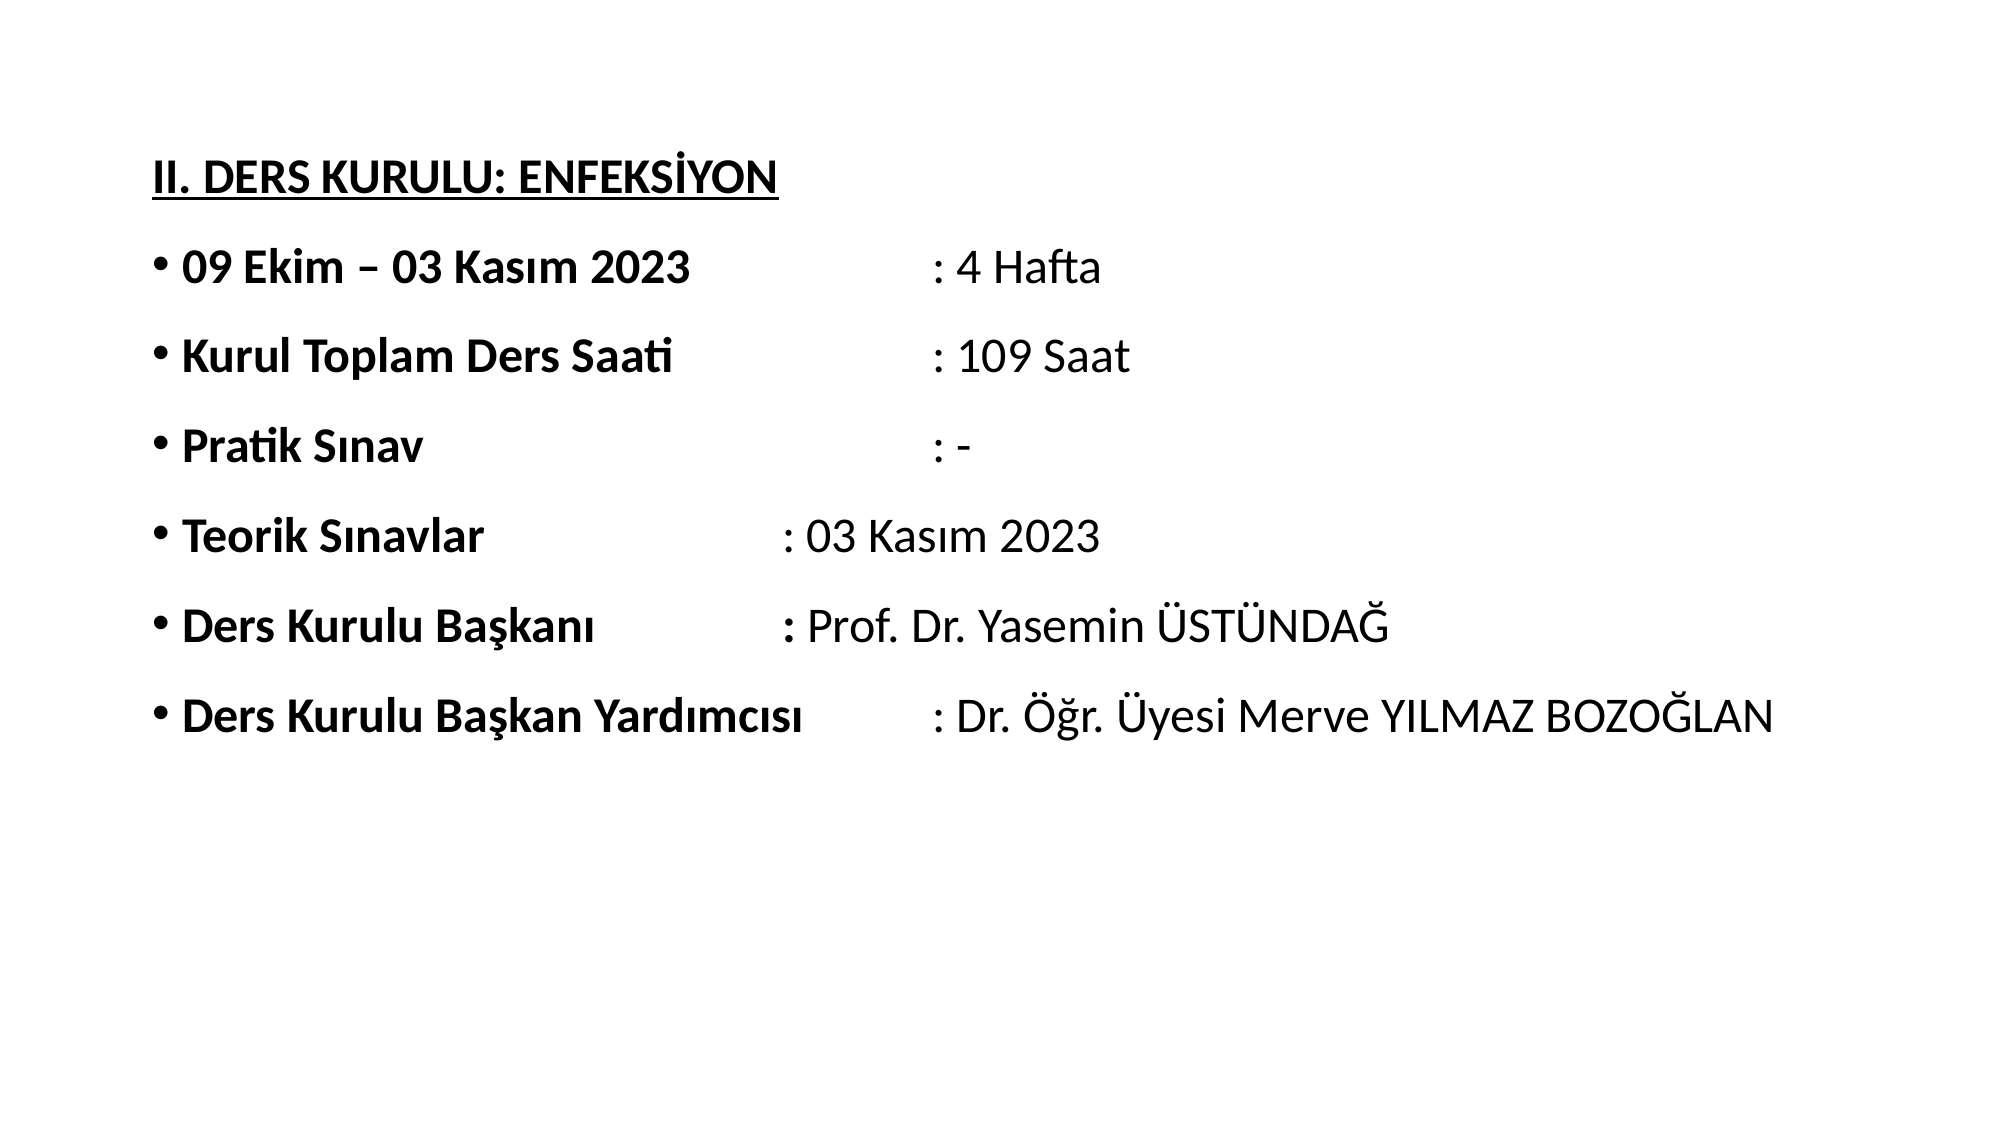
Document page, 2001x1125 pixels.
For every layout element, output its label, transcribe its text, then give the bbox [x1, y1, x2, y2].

list II. DERS KURULU: ENFEKSİYON 09 Ekim – 03 Kasım 2023 : 4 Hafta Kurul Toplam Ders Saati : 109 Saat Pratik Sınav : - Teorik Sınavlar : 03 Kasım 2023 Ders Kurulu Başkanı : Prof. Dr. Yasemin ÜSTÜNDAĞ Ders Kurulu Başkan Yardımcısı : Dr. Öğr. Üyesi Merve YILMAZ BOZOĞLAN [137, 126, 1863, 1014]
